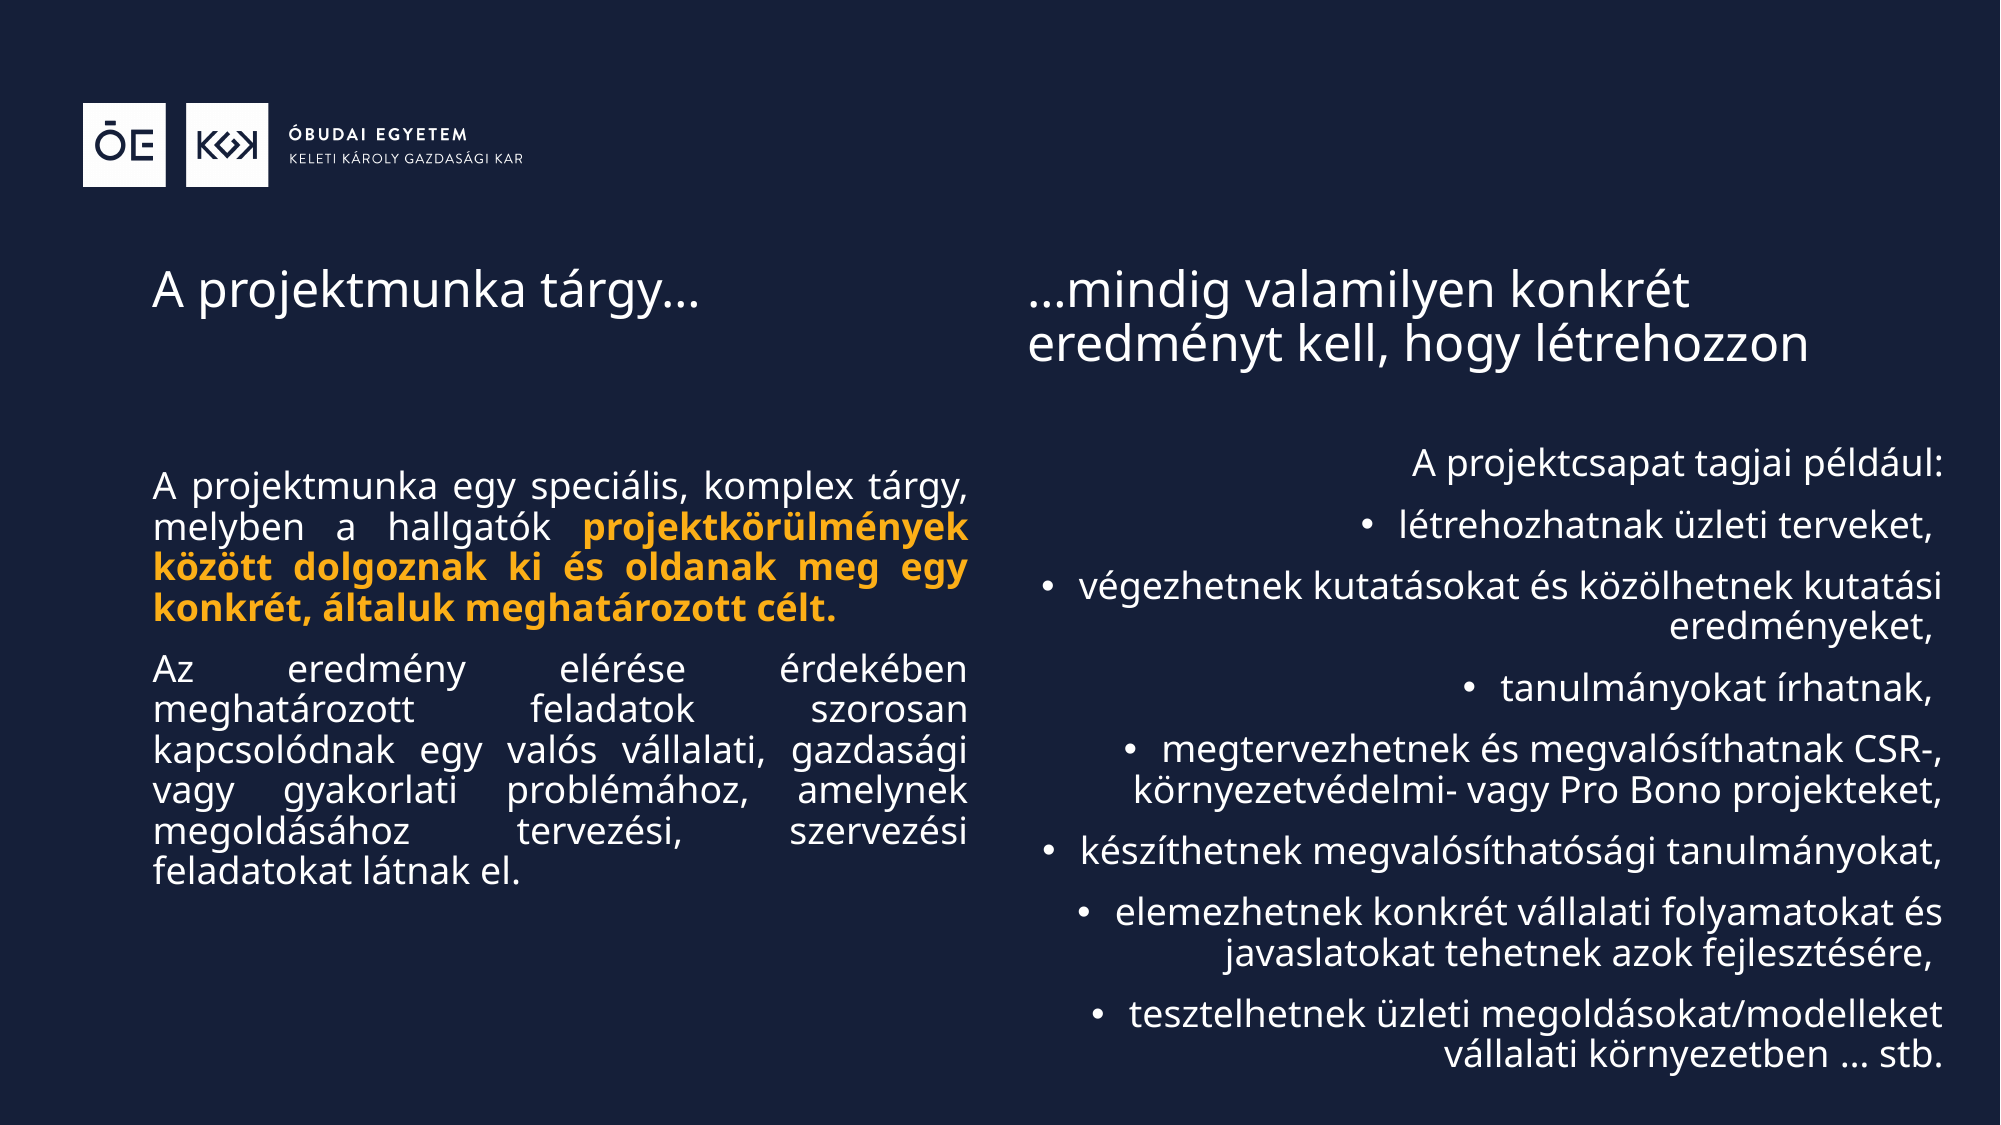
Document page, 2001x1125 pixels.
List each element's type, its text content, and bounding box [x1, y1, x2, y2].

list A projektmunka tárgy… [137, 257, 984, 393]
list …mindig valamilyen konkrét eredményt kell, hogy létrehozzon [1012, 257, 1863, 393]
picture [83, 103, 522, 187]
list A projektcsapat tagjai például: létrehozhatnak üzleti terveket, végezhetnek kutatásokat és közölhetnek kutatási eredményeket, tanulmányokat írhatnak, megtervezhetnek és megvalósíthatnak CSR-, környezetvédelmi- vagy Pro Bono projekteket, készíthetnek megvalósíthatósági tanulmányokat, elemezhetnek konkrét vállalati folyamatokat és javaslatokat tehetnek azok fejlesztésére, tesztelhetnek üzleti megoldásokat/modelleket vállalati környezetben … stb. [1012, 430, 1959, 1090]
list A projektmunka egy speciális, komplex tárgy, melyben a hallgatók projektkörülmények között dolgoznak ki és oldanak meg egy konkrét, általuk meghatározott célt. Az eredmény elérése érdekében meghatározott feladatok szorosan kapcsolódnak egy valós vállalati, gazdasági vagy gyakorlati problémához, amelynek megoldásához tervezési, szervezési feladatokat látnak el. [137, 430, 984, 930]
